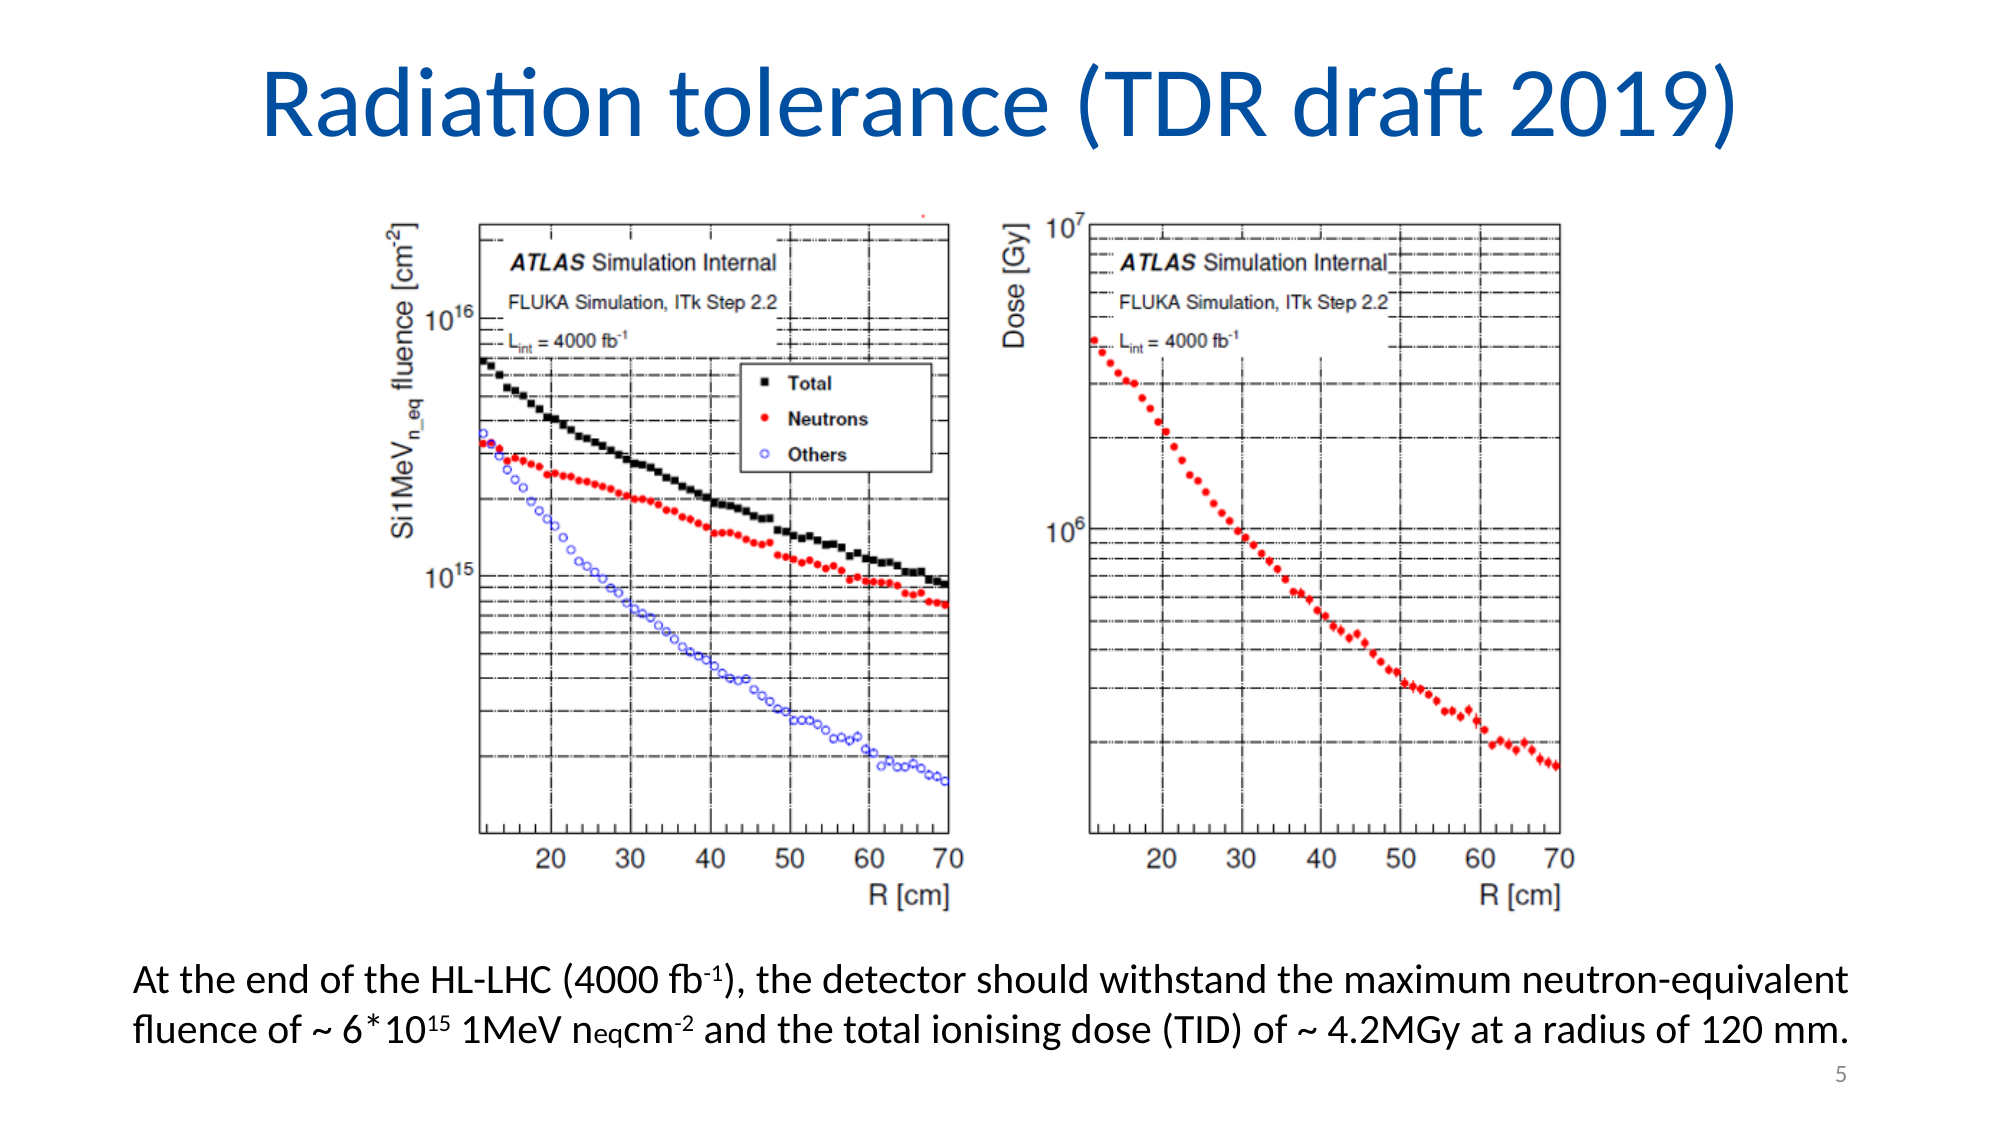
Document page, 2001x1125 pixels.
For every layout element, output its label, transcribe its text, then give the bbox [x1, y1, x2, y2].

text_box At the end of the HL-LHC (4000 fb-1), the detector should withstand the maximum neutron-equivalent fluence of ~ 6*1015 1MeV neqcm-2 and the total ionising dose (TID) of ~ 4.2MGy at a radius of 120 mm. [118, 944, 1892, 1060]
text_box Radiation tolerance (TDR draft 2019) [245, 29, 1757, 165]
picture [371, 194, 1591, 928]
slide_number 5 [1412, 1060, 1863, 1103]
